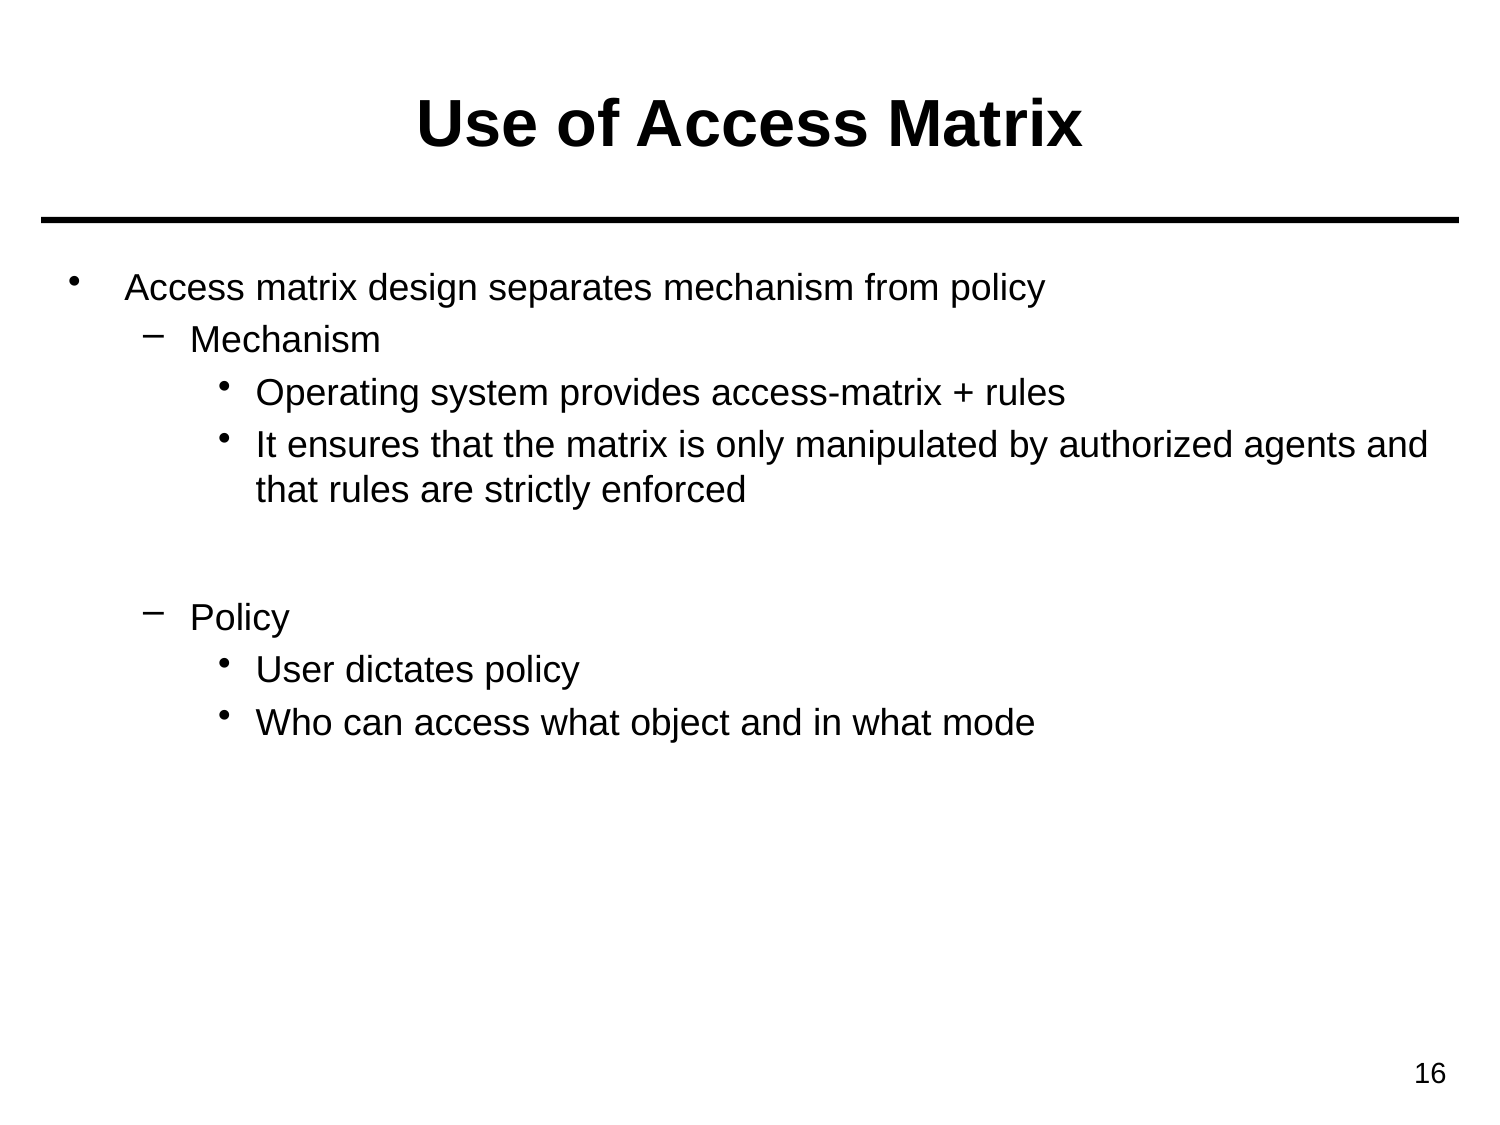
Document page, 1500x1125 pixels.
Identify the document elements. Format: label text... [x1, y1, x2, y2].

slide_number 16 [1304, 1046, 1462, 1098]
title Use of Access Matrix [53, 26, 1447, 214]
list Access matrix design separates mechanism from policy Mechanism Operating system provides access-matrix + rules It ensures that the matrix is only manipulated by authorized agents and that rules are strictly enforced Policy User dictates policy Who can access what object and in what mode [53, 255, 1447, 1024]
